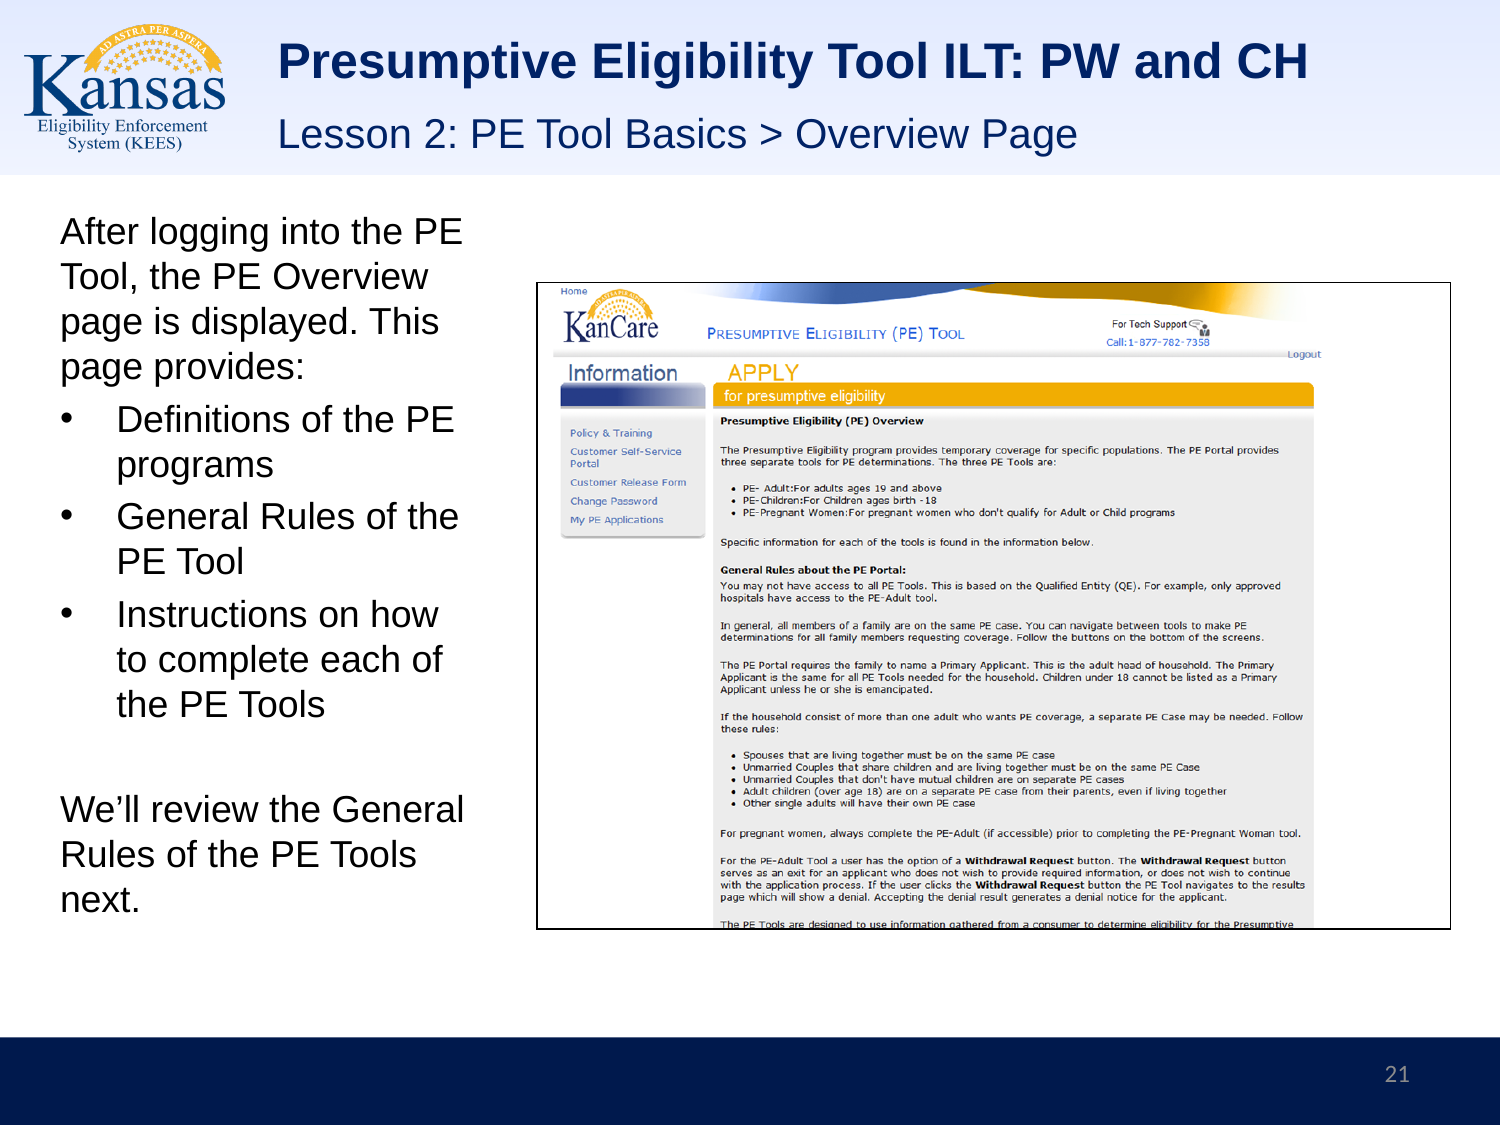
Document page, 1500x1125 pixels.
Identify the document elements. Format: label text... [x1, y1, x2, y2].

text_box Lesson 2: PE Tool Basics > Overview Page [262, 99, 1425, 175]
title Presumptive Eligibility Tool ILT: PW and CH [262, 11, 1425, 99]
picture [537, 282, 1450, 929]
text_box After logging into the PE Tool, the PE Overview page is displayed. This page provides: Definitions of the PE programs General Rules of the PE Tool Instructions on how to complete each of the PE Tools We’ll review the General Rules of the PE Tools next. [45, 199, 496, 950]
slide_number 21 [1074, 1042, 1425, 1103]
picture [24, 24, 225, 154]
